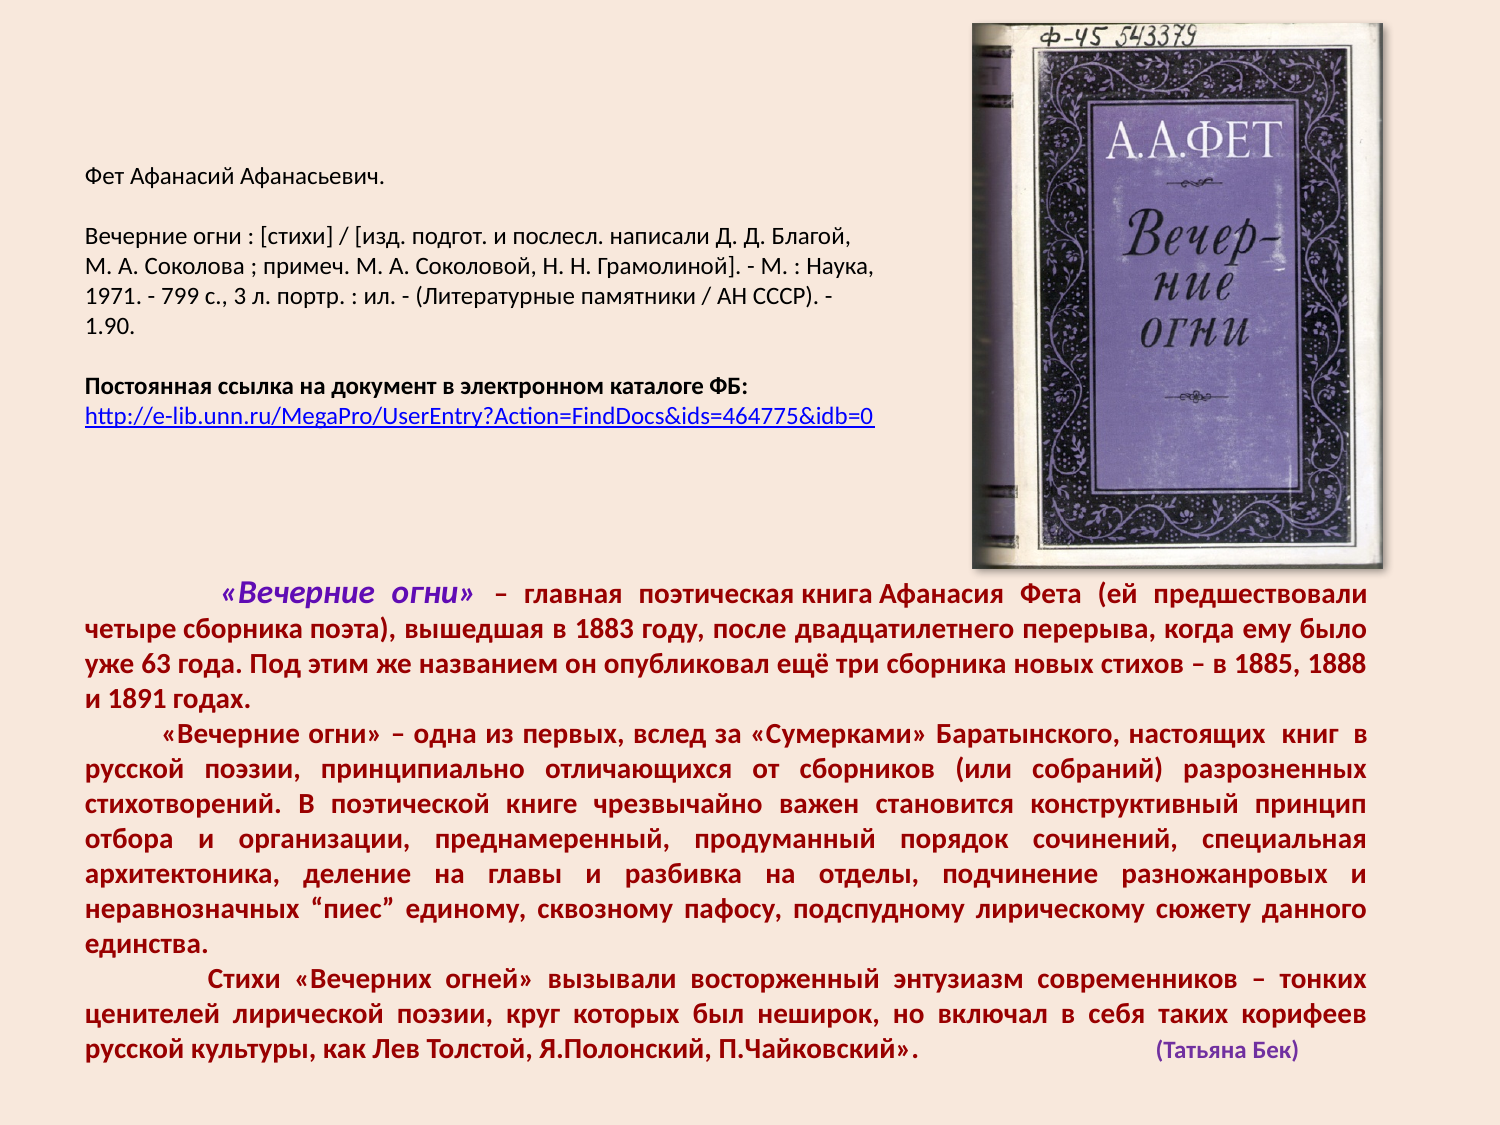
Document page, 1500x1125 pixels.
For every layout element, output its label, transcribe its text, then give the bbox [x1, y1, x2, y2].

text_box Фет Афанасий Афанасьевич. Вечерние огни : [стихи] / [изд. подгот. и послесл. написали Д. Д. Благой, М. А. Соколова ; примеч. М. А. Соколовой, Н. Н. Грамолиной]. - М. : Наука, 1971. - 799 с., 3 л. портр. : ил. - (Литературные памятники / АН СССР). - 1.90. Постоянная ссылка на документ в электронном каталоге ФБ: http://e-lib.unn.ru/MegaPro/UserEntry?Action=FindDocs&ids=464775&idb=0 [70, 152, 891, 437]
text_box «Вечерние огни» – главная поэтическая книга Афанасия Фета (ей предшествовали четыре сборника поэта), вышедшая в 1883 году, после двадцатилетнего перерыва, когда ему было уже 63 года. Под этим же названием он опубликовал ещё три сборника новых стихов – в 1885, 1888 и 1891 годах. «Вечерние огни» – одна из первых, вслед за «Сумерками» Баратынского, настоящих книг в русской поэзии, принципиально отличающихся от сборников (или собраний) разрозненных стихотворений. В поэтической книге чрезвычайно важен становится конструктивный принцип отбора и организации, преднамеренный, продуманный порядок сочинений, специальная архитектоника, деление на главы и разбивка на отделы, подчинение разножанровых и неравнозначных “пиес” единому, сквозному пафосу, подспудному лирическому сюжету данного единства. Стихи «Вечерних огней» вызывали восторженный энтузиазм современников – тонких ценителей лирической поэзии, круг которых был неширок, но включал в себя таких корифеев русской культуры, как Лев Толстой, Я.Полонский, П.Чайковский». (Татьяна Бек) [70, 562, 1383, 1125]
picture [972, 23, 1383, 570]
